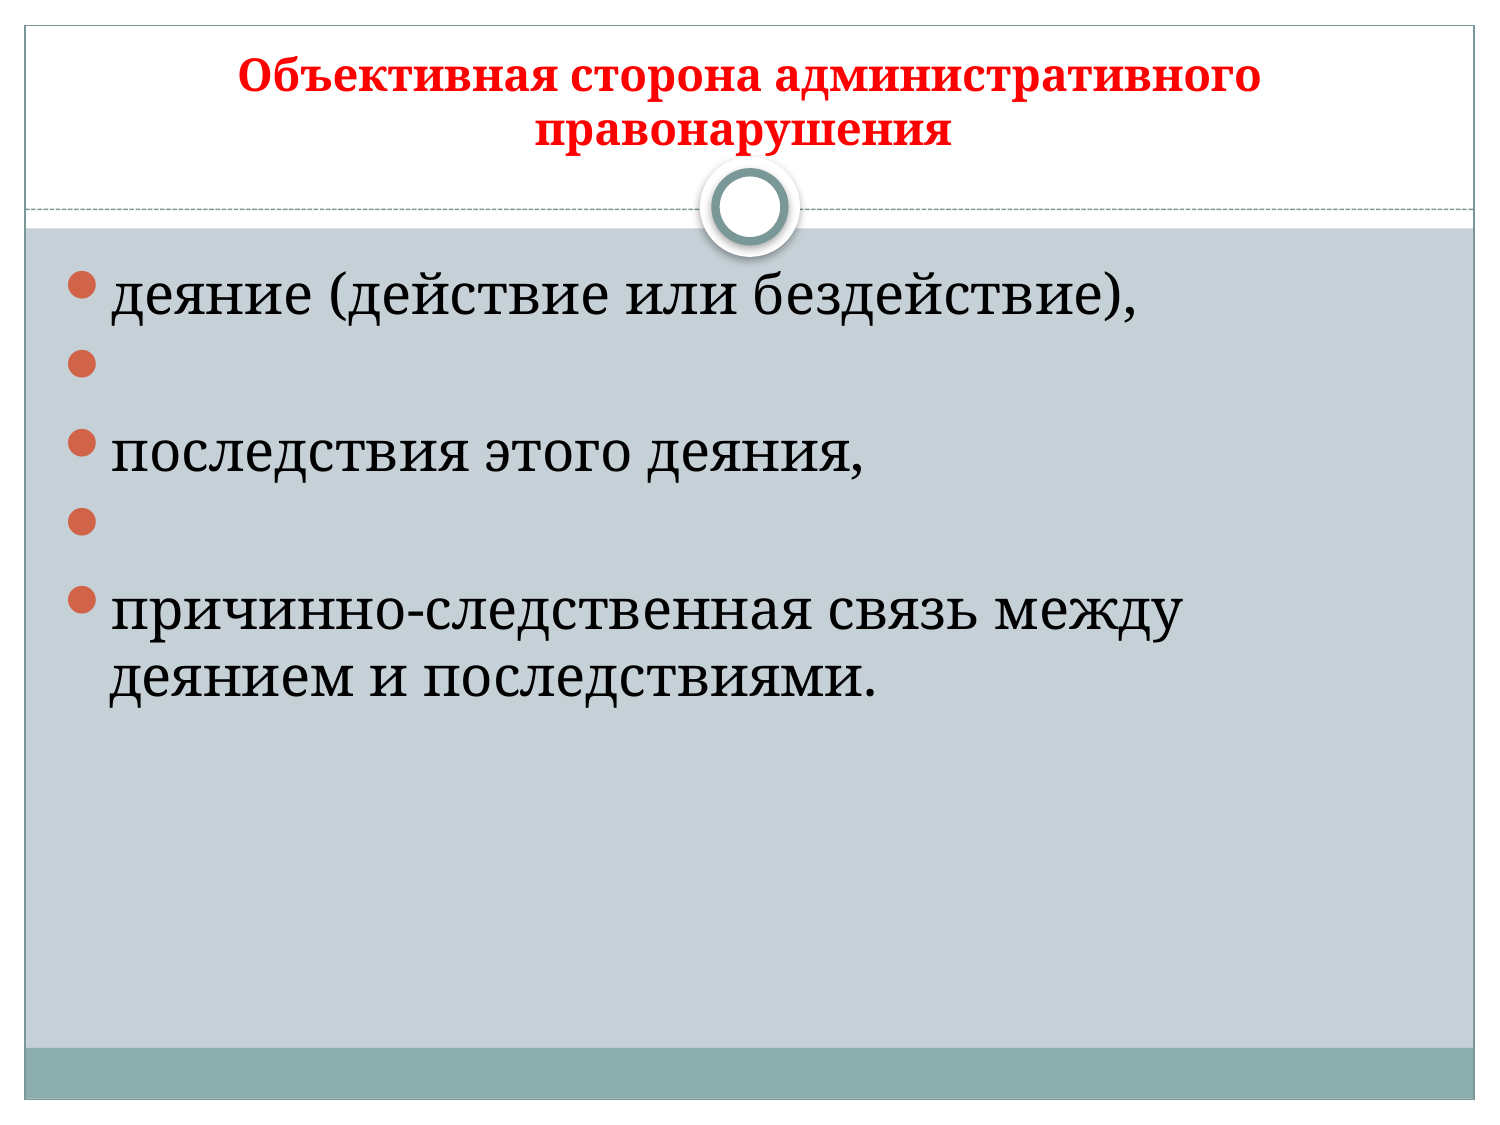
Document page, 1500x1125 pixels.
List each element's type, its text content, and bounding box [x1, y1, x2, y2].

list деяние (действие или бездействие), последствия этого деяния, причинно-следственная связь между деянием и последствиями. [49, 250, 1445, 1001]
title Объективная сторона административного правонарушения [49, 37, 1450, 162]
